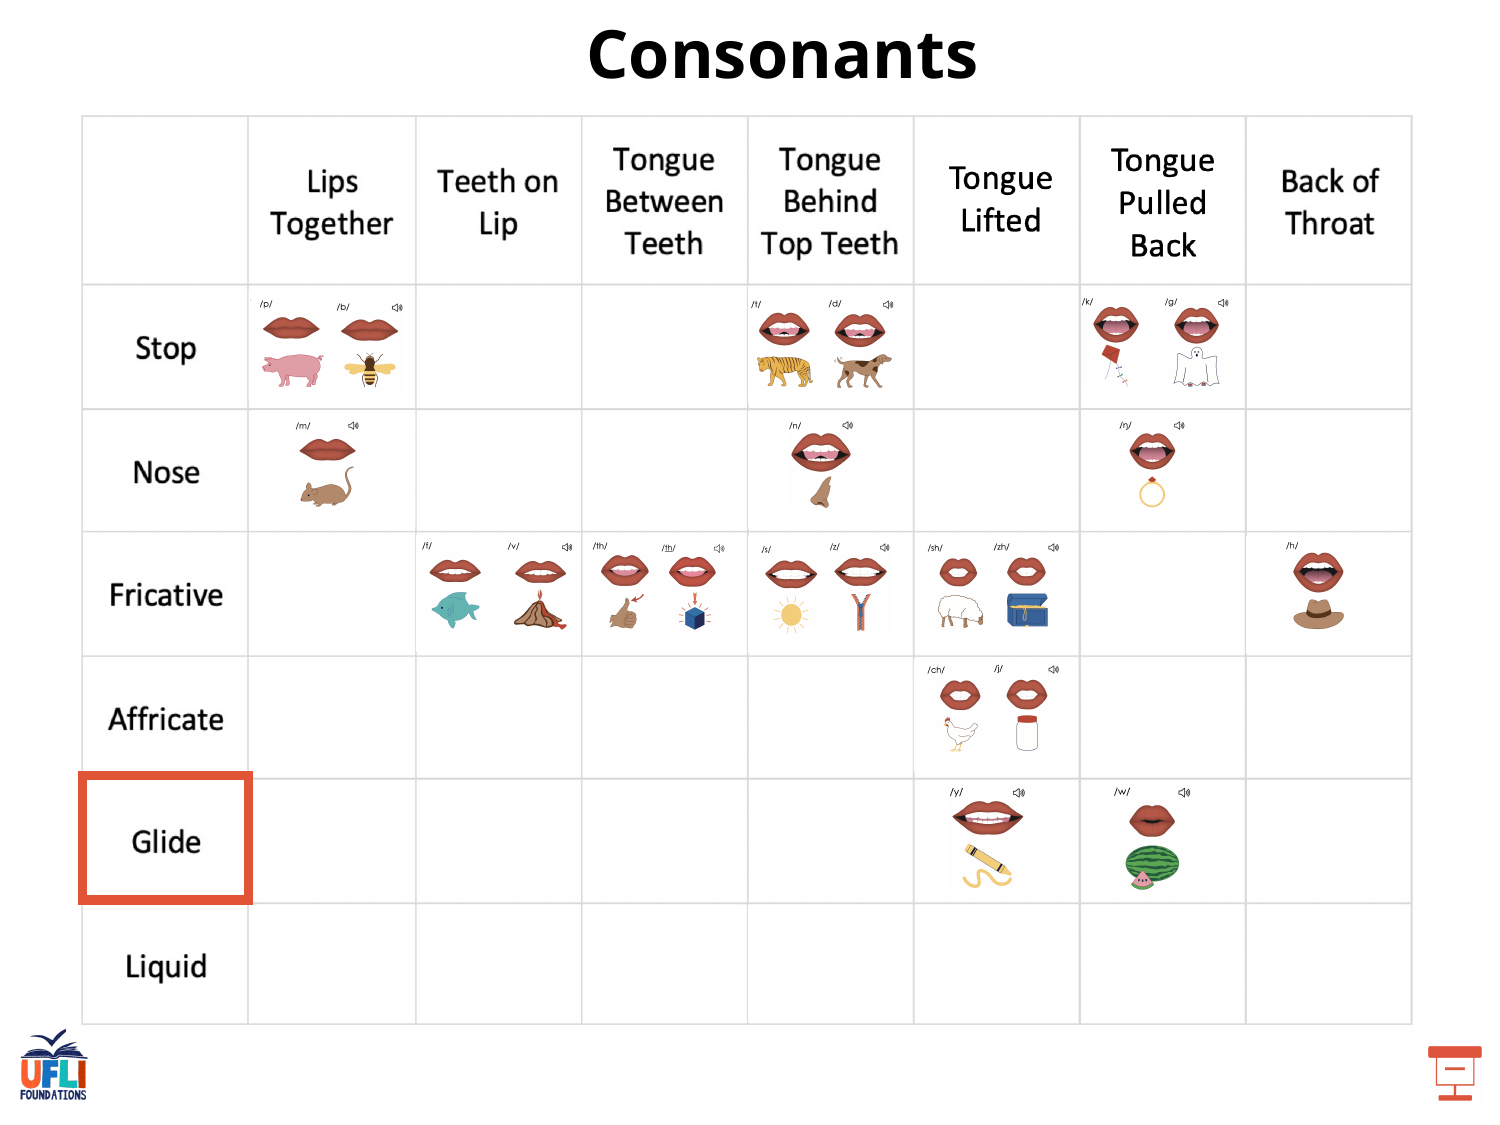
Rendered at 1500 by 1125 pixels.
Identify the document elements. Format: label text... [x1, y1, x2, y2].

picture [1427, 1043, 1484, 1104]
text_box Consonants [552, 4, 1013, 100]
picture [16, 100, 1427, 1103]
